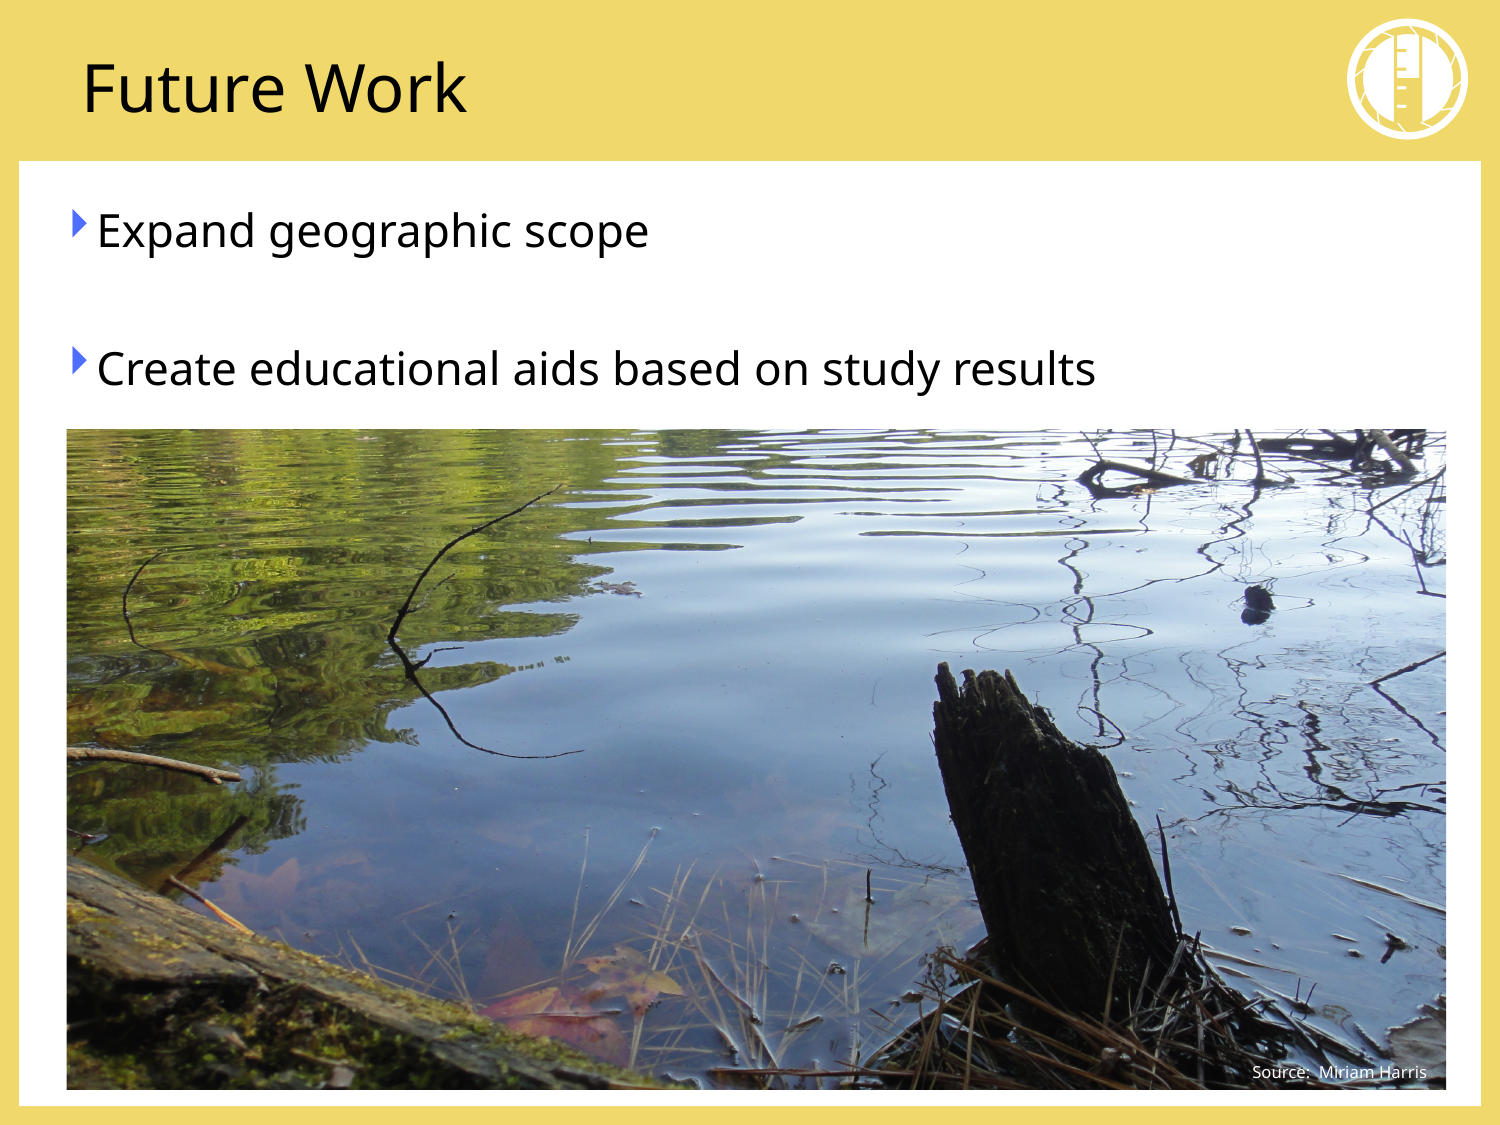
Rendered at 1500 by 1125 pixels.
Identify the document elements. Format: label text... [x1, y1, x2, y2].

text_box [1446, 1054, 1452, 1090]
list Expand geographic scope Create educational aids based on study results [43, 167, 1411, 1068]
title Future Work [66, 25, 1238, 134]
picture [1355, 26, 1461, 132]
picture [66, 429, 1447, 1090]
